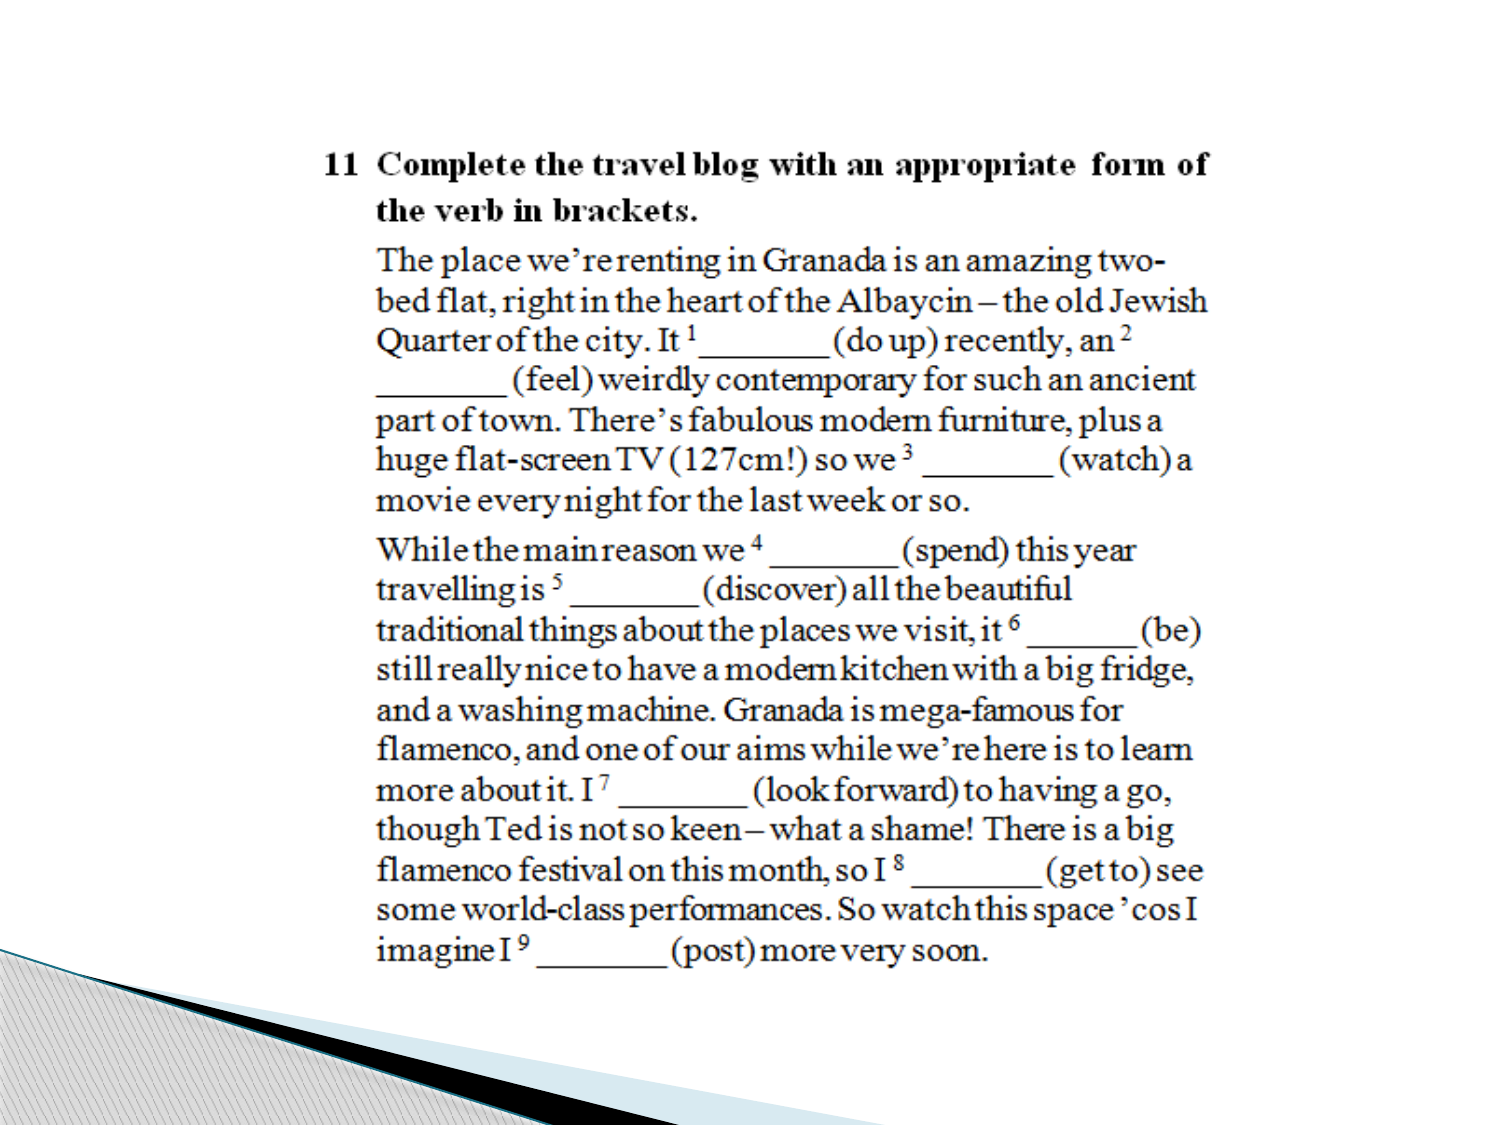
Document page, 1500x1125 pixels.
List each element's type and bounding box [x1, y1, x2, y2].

picture [299, 124, 1226, 988]
